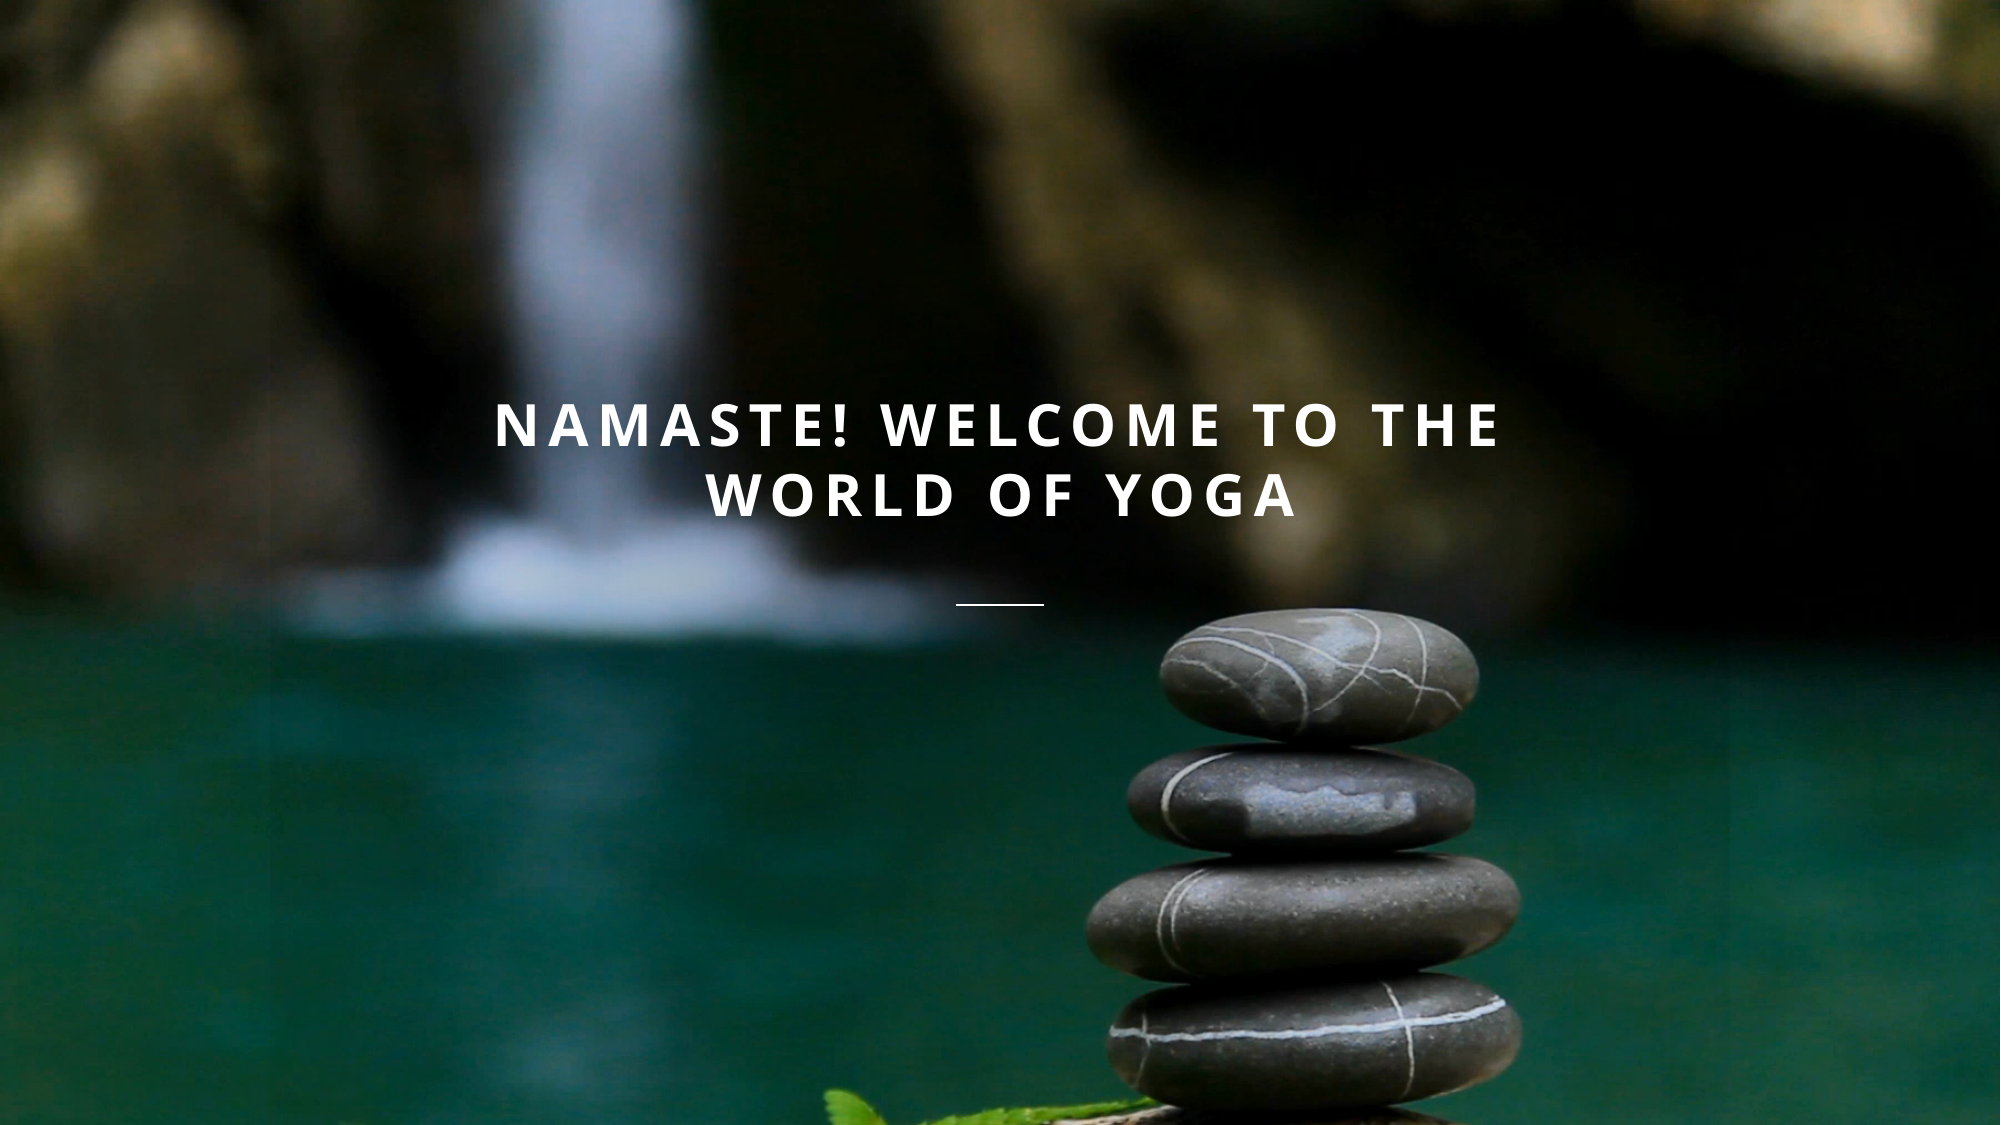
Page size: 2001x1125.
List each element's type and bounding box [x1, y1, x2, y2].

text_box [0, 0, 2000, 1125]
